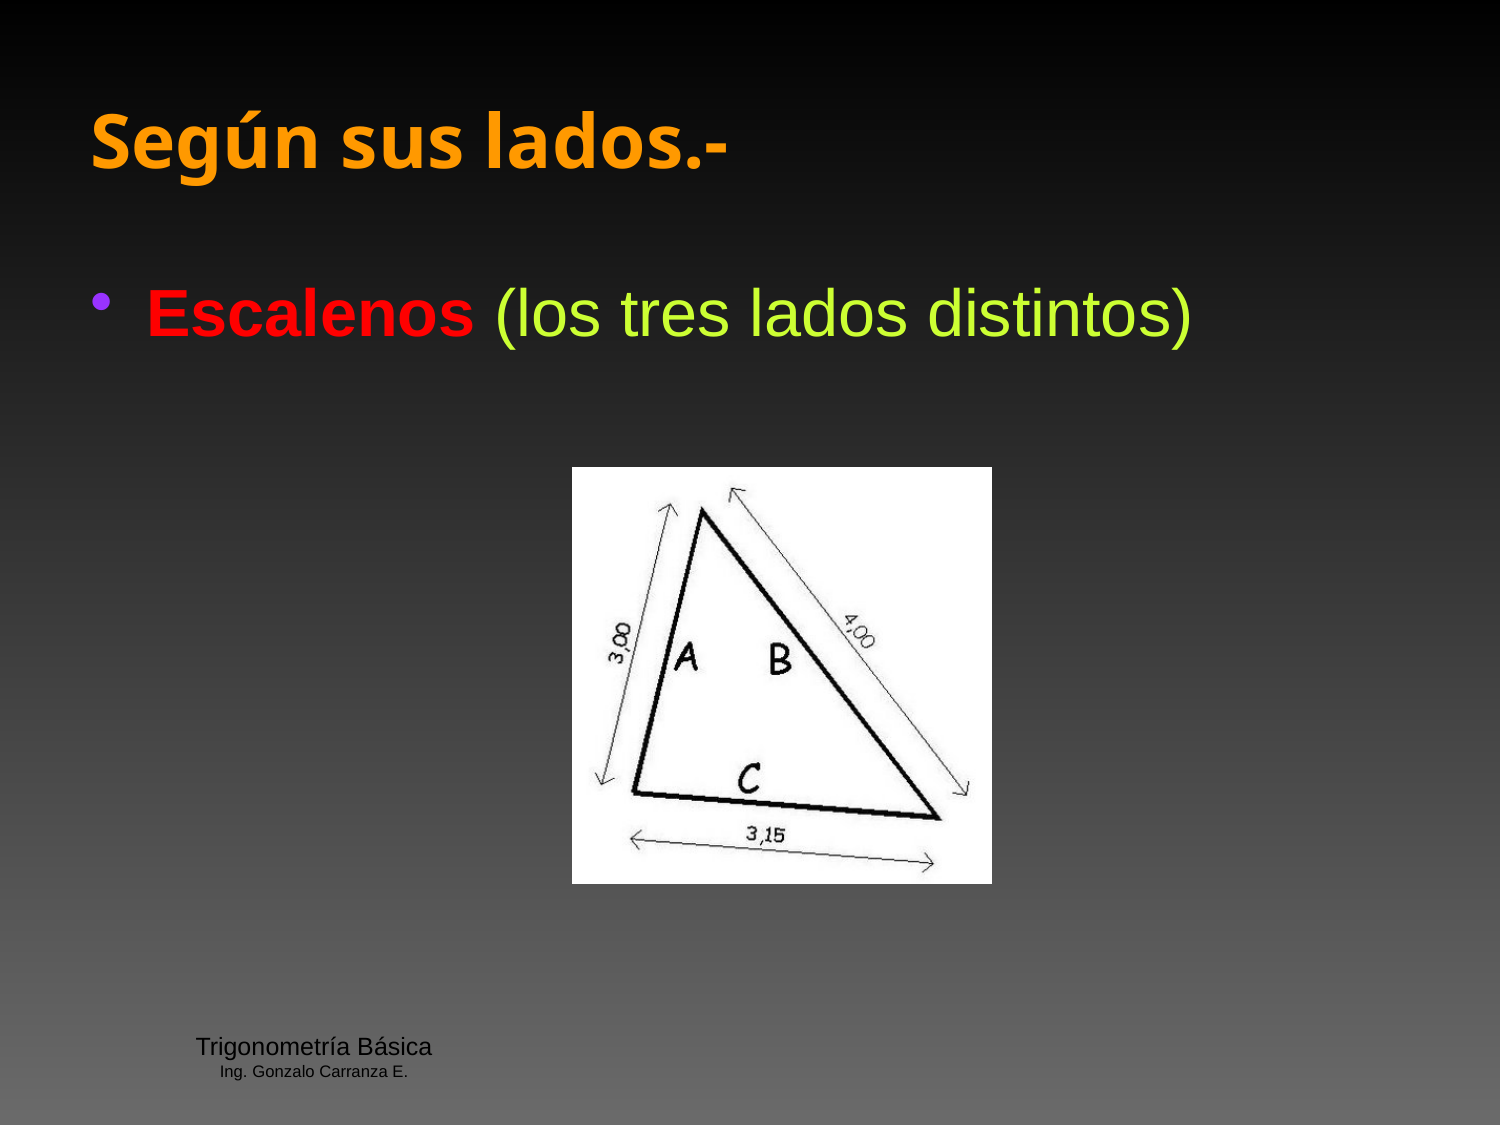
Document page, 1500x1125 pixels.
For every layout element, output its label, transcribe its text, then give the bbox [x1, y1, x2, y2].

title Según sus lados.- [75, 45, 1425, 233]
picture [572, 467, 992, 884]
list Escalenos (los tres lados distintos) [75, 262, 1425, 374]
footer Trigonometría Básica Ing. Gonzalo Carranza E. [76, 1023, 552, 1102]
